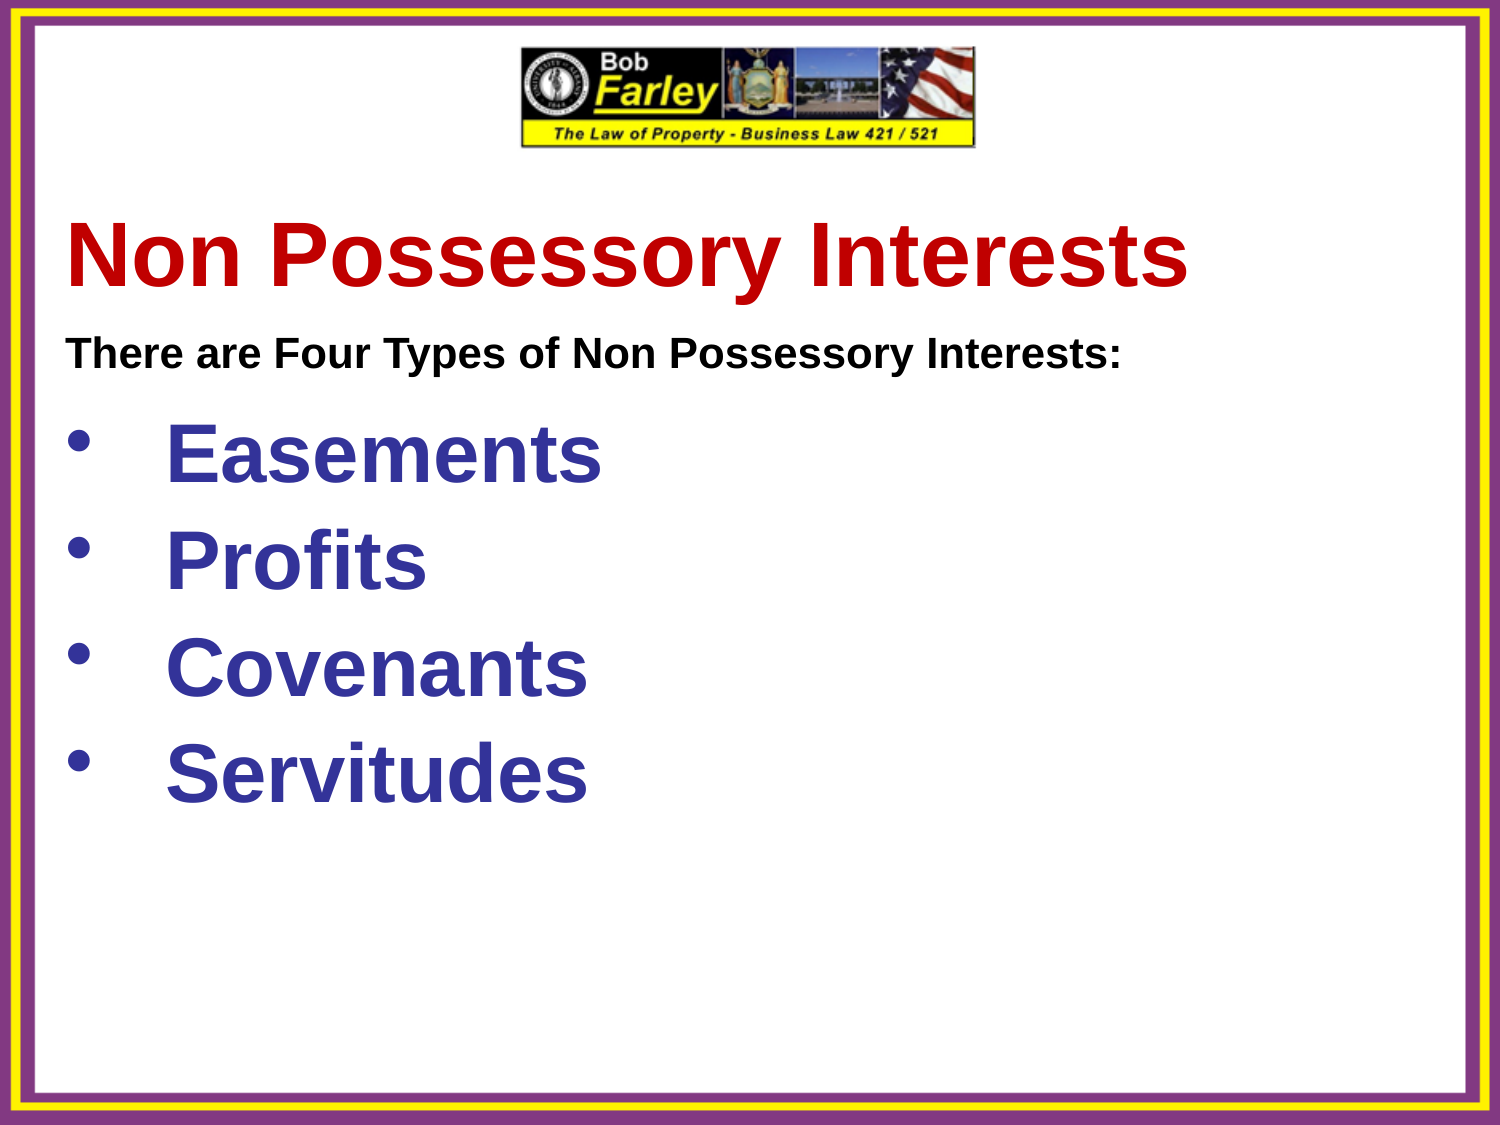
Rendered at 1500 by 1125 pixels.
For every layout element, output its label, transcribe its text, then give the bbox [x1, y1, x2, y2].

picture [0, 0, 1500, 1125]
list Non Possessory Interests There are Four Types of Non Possessory Interests: Easements Profits Covenants Servitudes [49, 199, 1438, 976]
